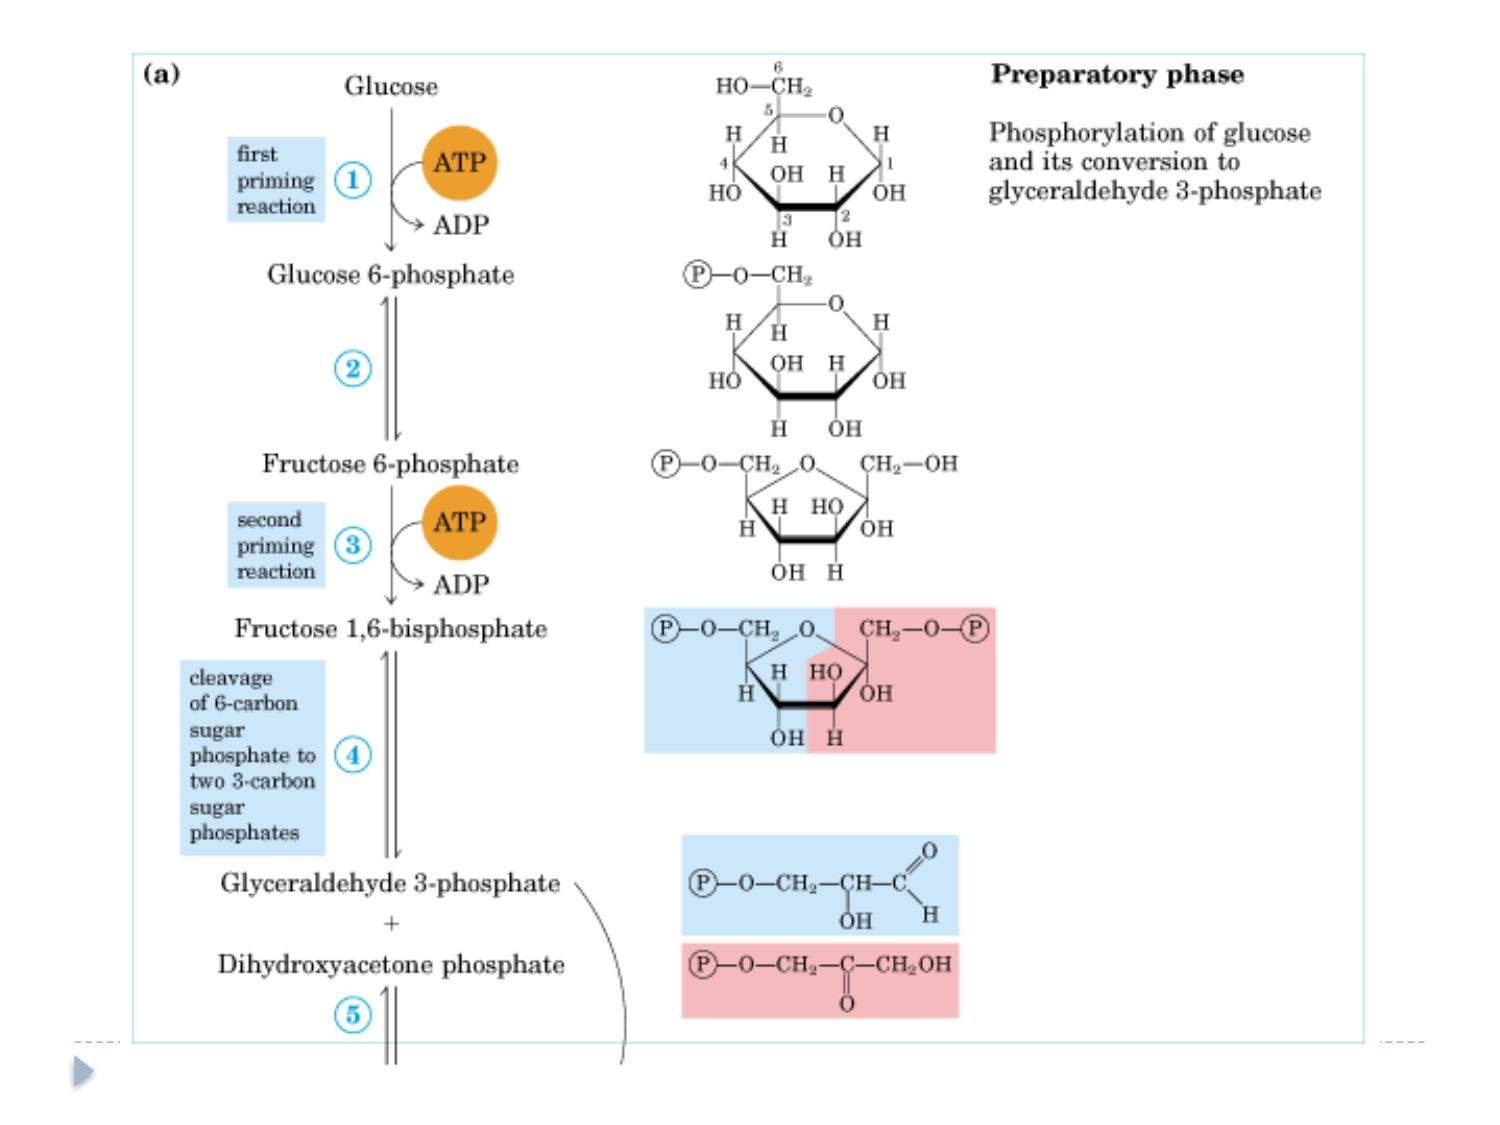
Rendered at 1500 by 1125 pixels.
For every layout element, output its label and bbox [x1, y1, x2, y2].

picture [120, 41, 1380, 1084]
